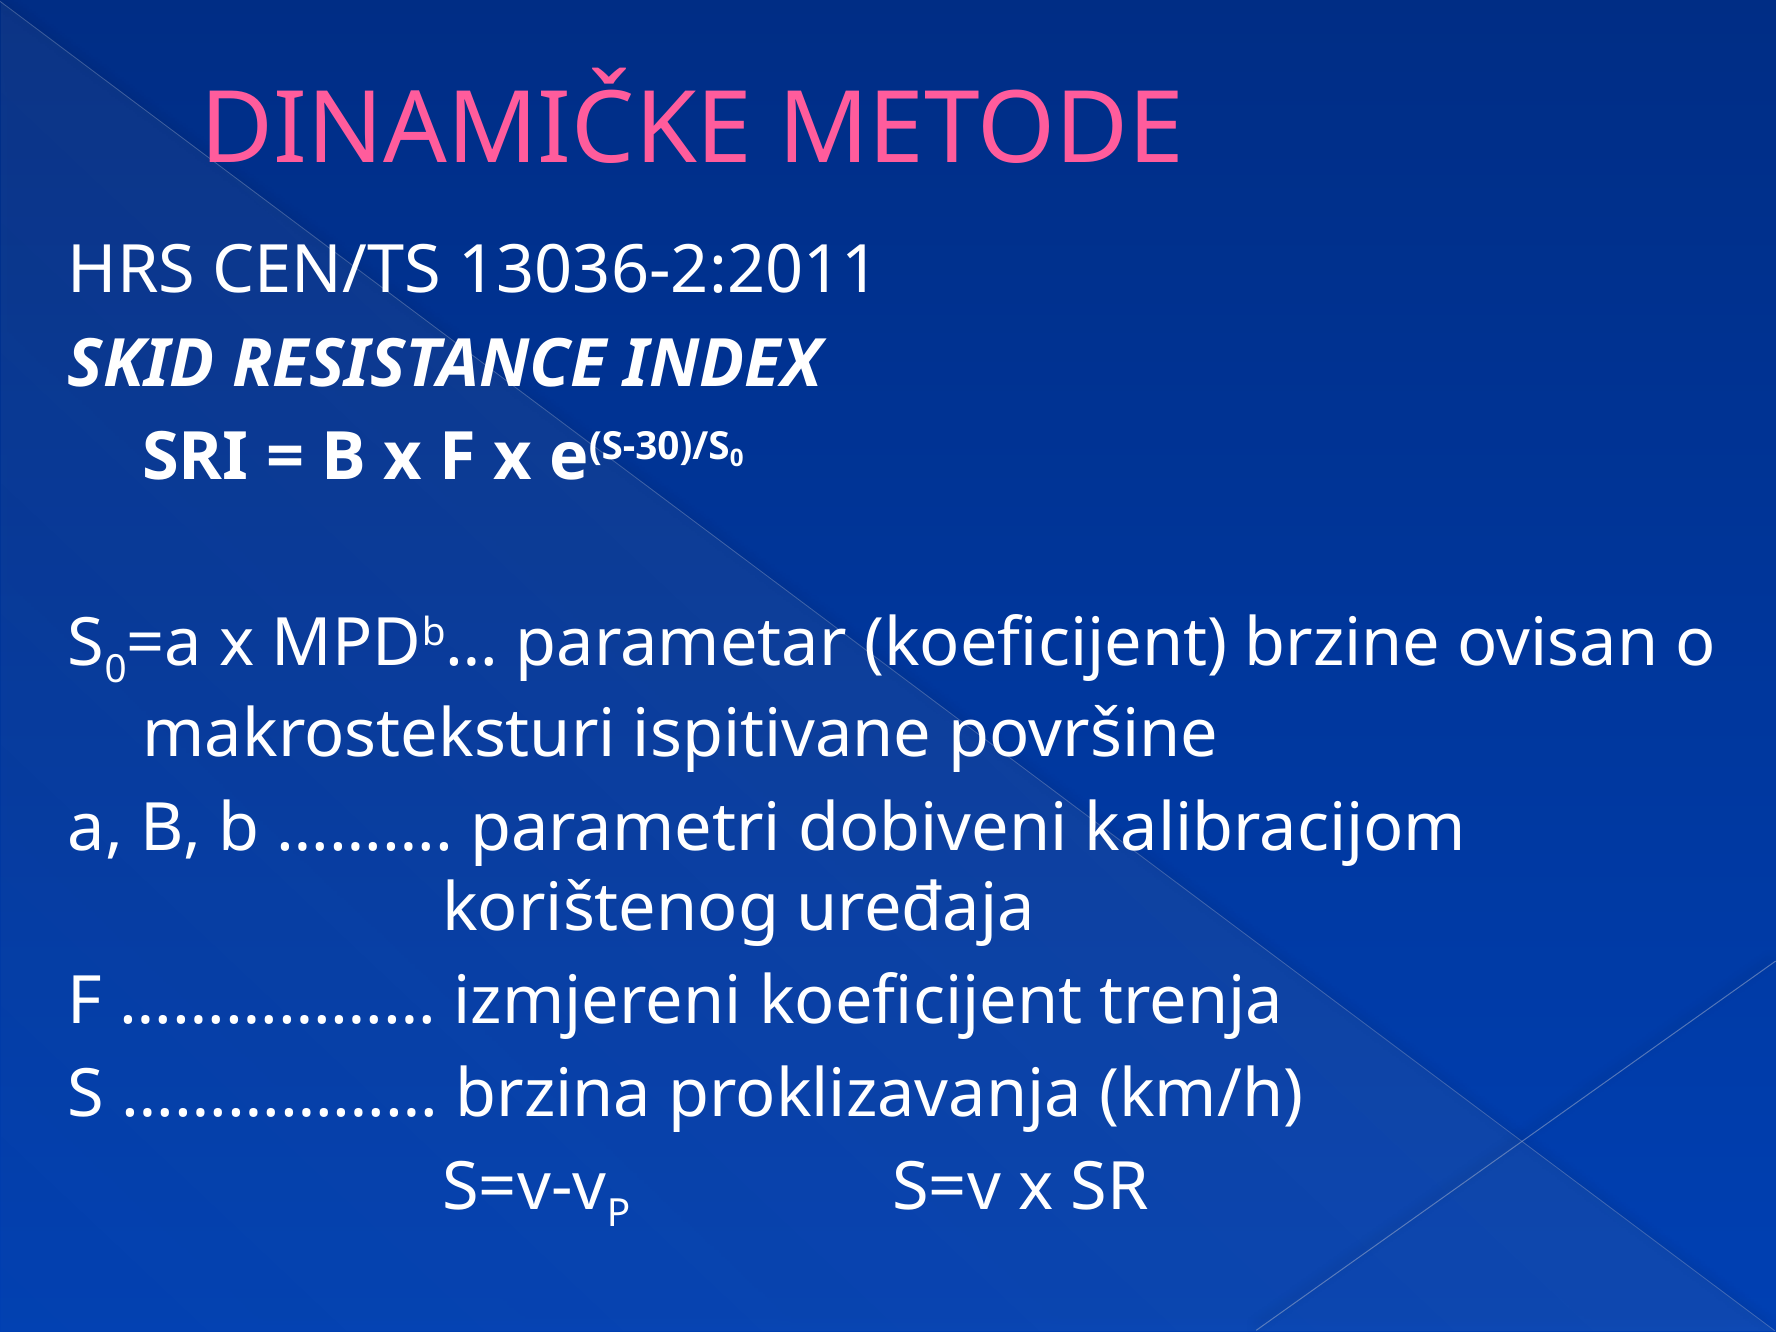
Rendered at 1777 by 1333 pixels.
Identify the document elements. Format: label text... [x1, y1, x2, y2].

list HRS CEN/TS 13036-2:2011 SKID RESISTANCE INDEX SRI = B x F x e(S-30)/S0 S0=a x MPDb… parametar (koeficijent) brzine ovisan o makrosteksturi ispitivane površine a, B, b ………. parametri dobiveni kalibracijom korištenog uređaja F ……………… izmjereni koeficijent trenja S ……………… brzina proklizavanja (km/h) S=v-vP S=v x SR [37, 216, 1739, 1254]
title DINAMIČKE METODE [88, 39, 1688, 206]
